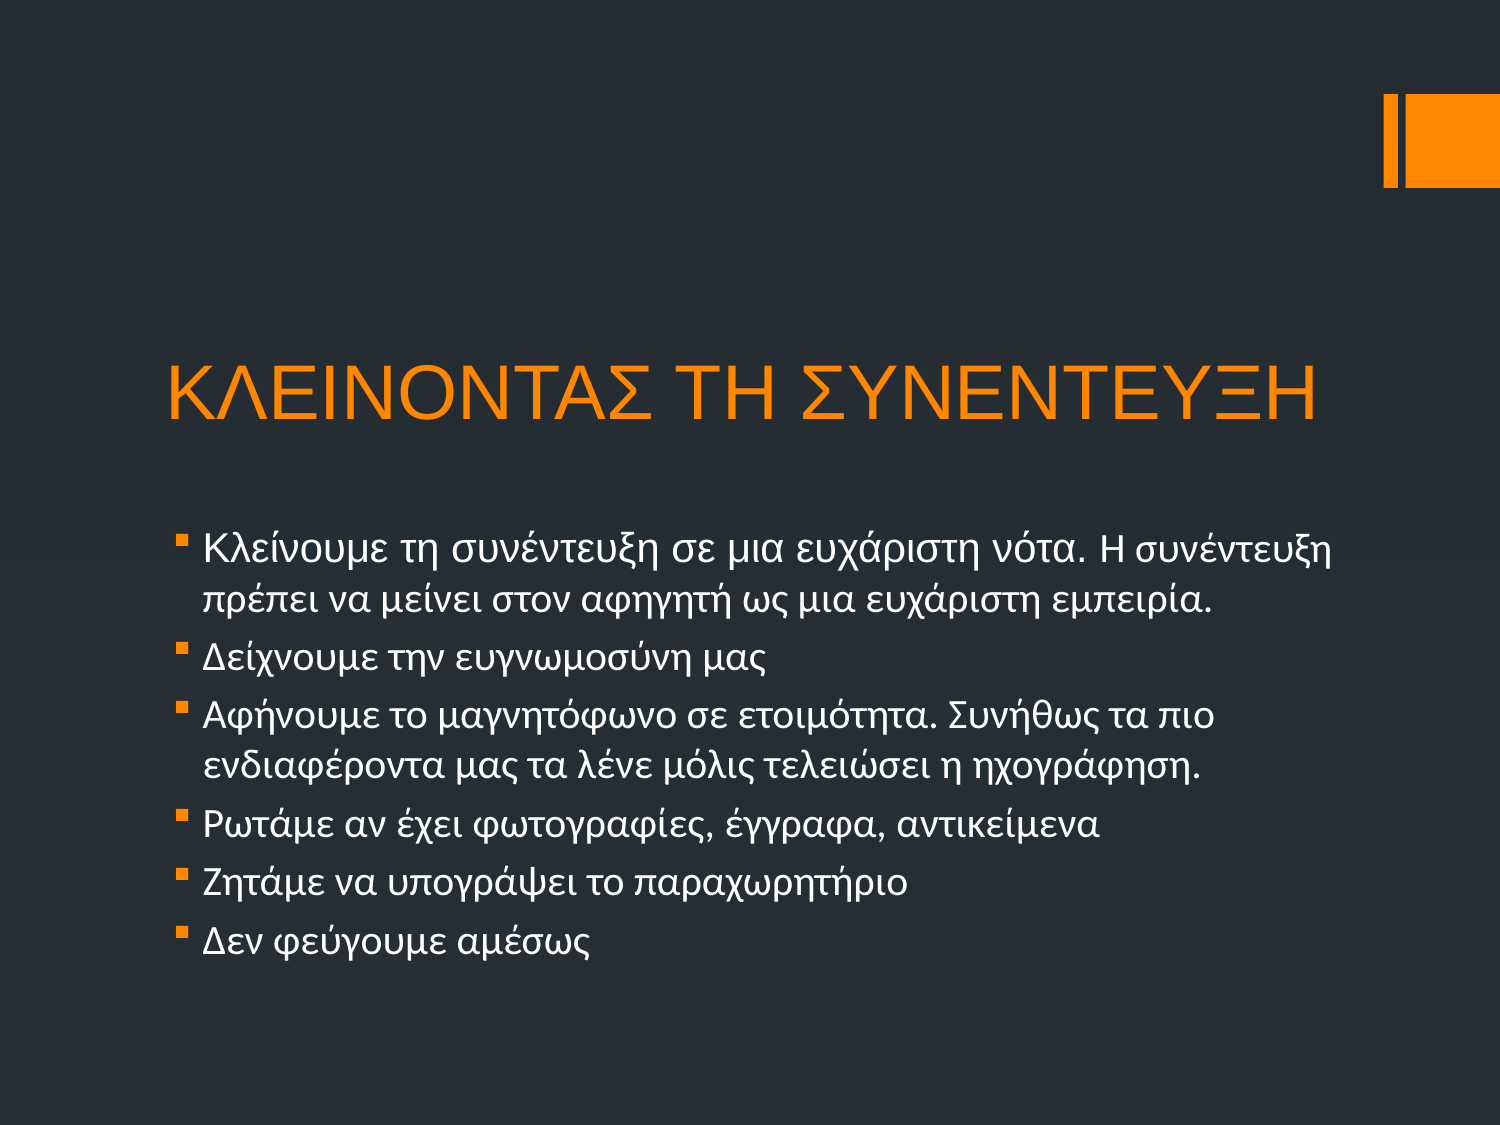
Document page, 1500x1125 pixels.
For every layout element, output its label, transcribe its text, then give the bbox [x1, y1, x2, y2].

list Κλείνουμε τη συνέντευξη σε μια ευχάριστη νότα. Η συνέντευξη πρέπει να μείνει στον αφηγητή ως μια ευχάριστη εμπειρία. Δείχνουμε την ευγνωμοσύνη μας Αφήνουμε το μαγνητόφωνο σε ετοιμότητα. Συνήθως τα πιο ενδιαφέροντα μας τα λένε μόλις τελειώσει η ηχογράφηση. Ρωτάμε αν έχει φωτογραφίες, έγγραφα, αντικείμενα Ζητάμε να υπογράψει το παραχωρητήριο Δεν φεύγουμε αμέσως [150, 454, 1350, 1035]
title ΚΛΕΙΝΟΝΤΑΣ ΤΗ ΣΥΝΕΝΤΕΥΞΗ [150, 253, 1350, 443]
